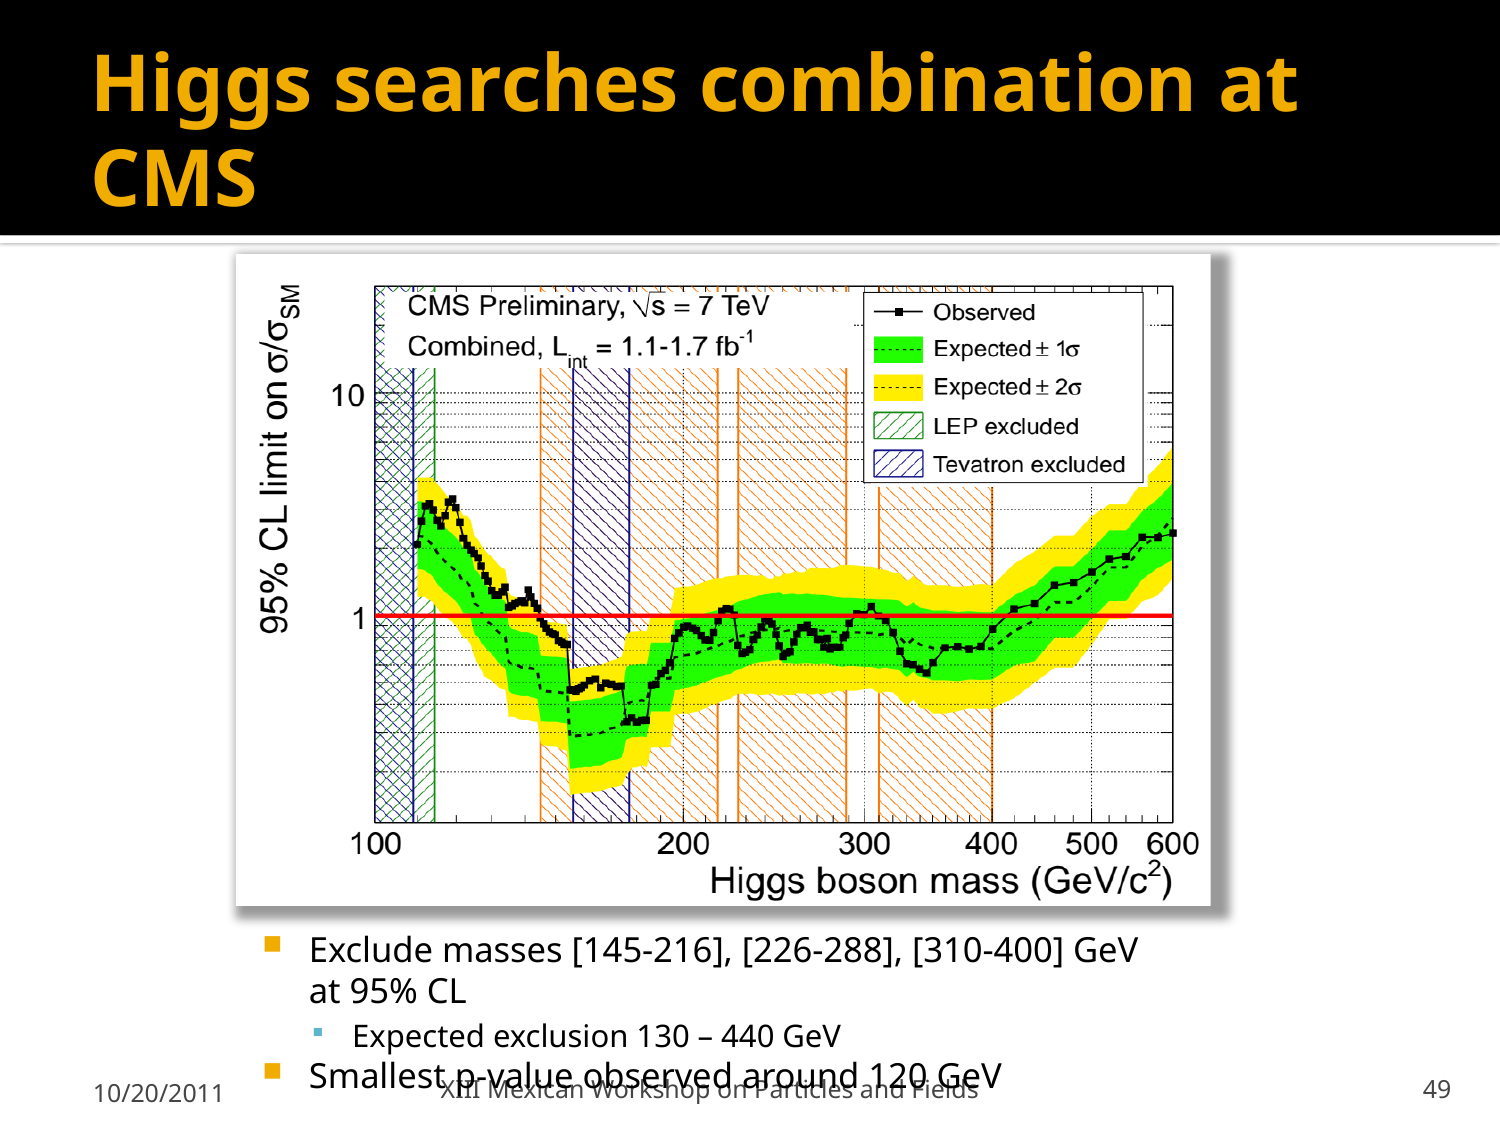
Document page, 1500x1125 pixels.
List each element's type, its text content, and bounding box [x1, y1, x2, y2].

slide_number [75, 1062, 425, 1108]
title Higgs searches combination at CMS [75, 24, 1425, 231]
picture [235, 253, 1211, 905]
text_box Exclude masses [145-216], [226-288], [310-400] GeV at 95% CL Expected exclusion 130 – 440 GeV Smallest p-value observed around 120 GeV [229, 920, 1247, 1106]
footer XIII Mexican Workshop on Particles and Fields [433, 1062, 1337, 1108]
slide_number 49 [1345, 1062, 1467, 1108]
